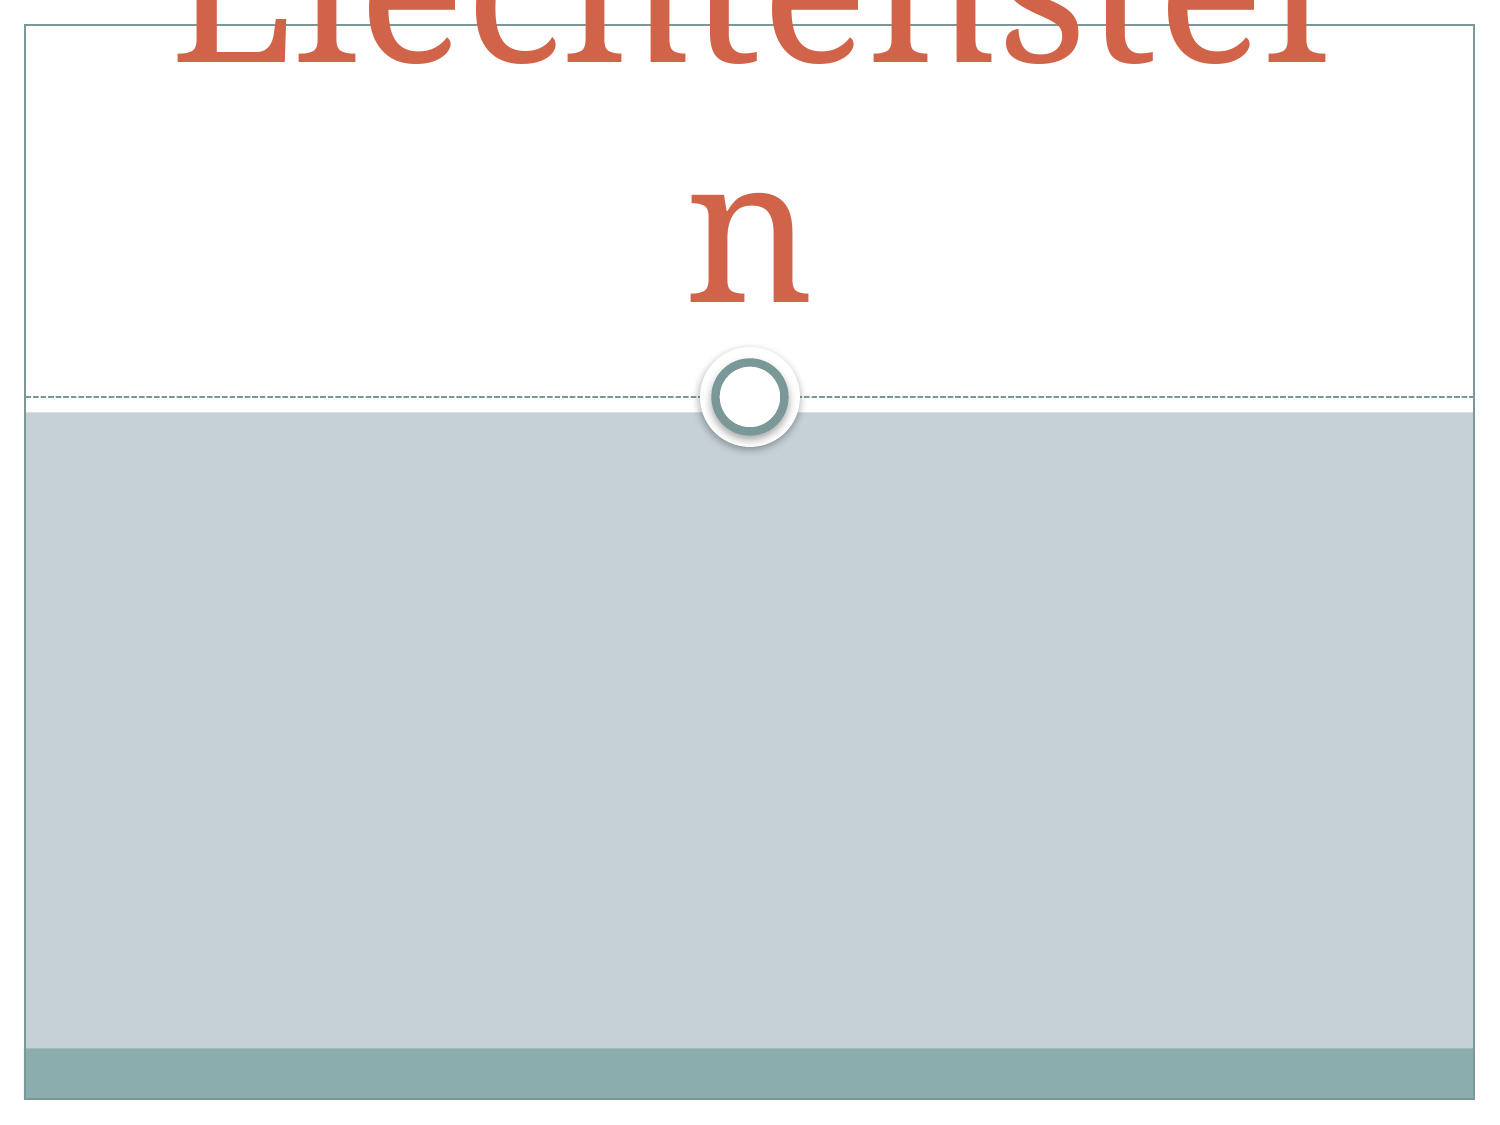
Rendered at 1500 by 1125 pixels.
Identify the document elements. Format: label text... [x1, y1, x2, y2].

title Liechtenstein [112, 62, 1388, 350]
